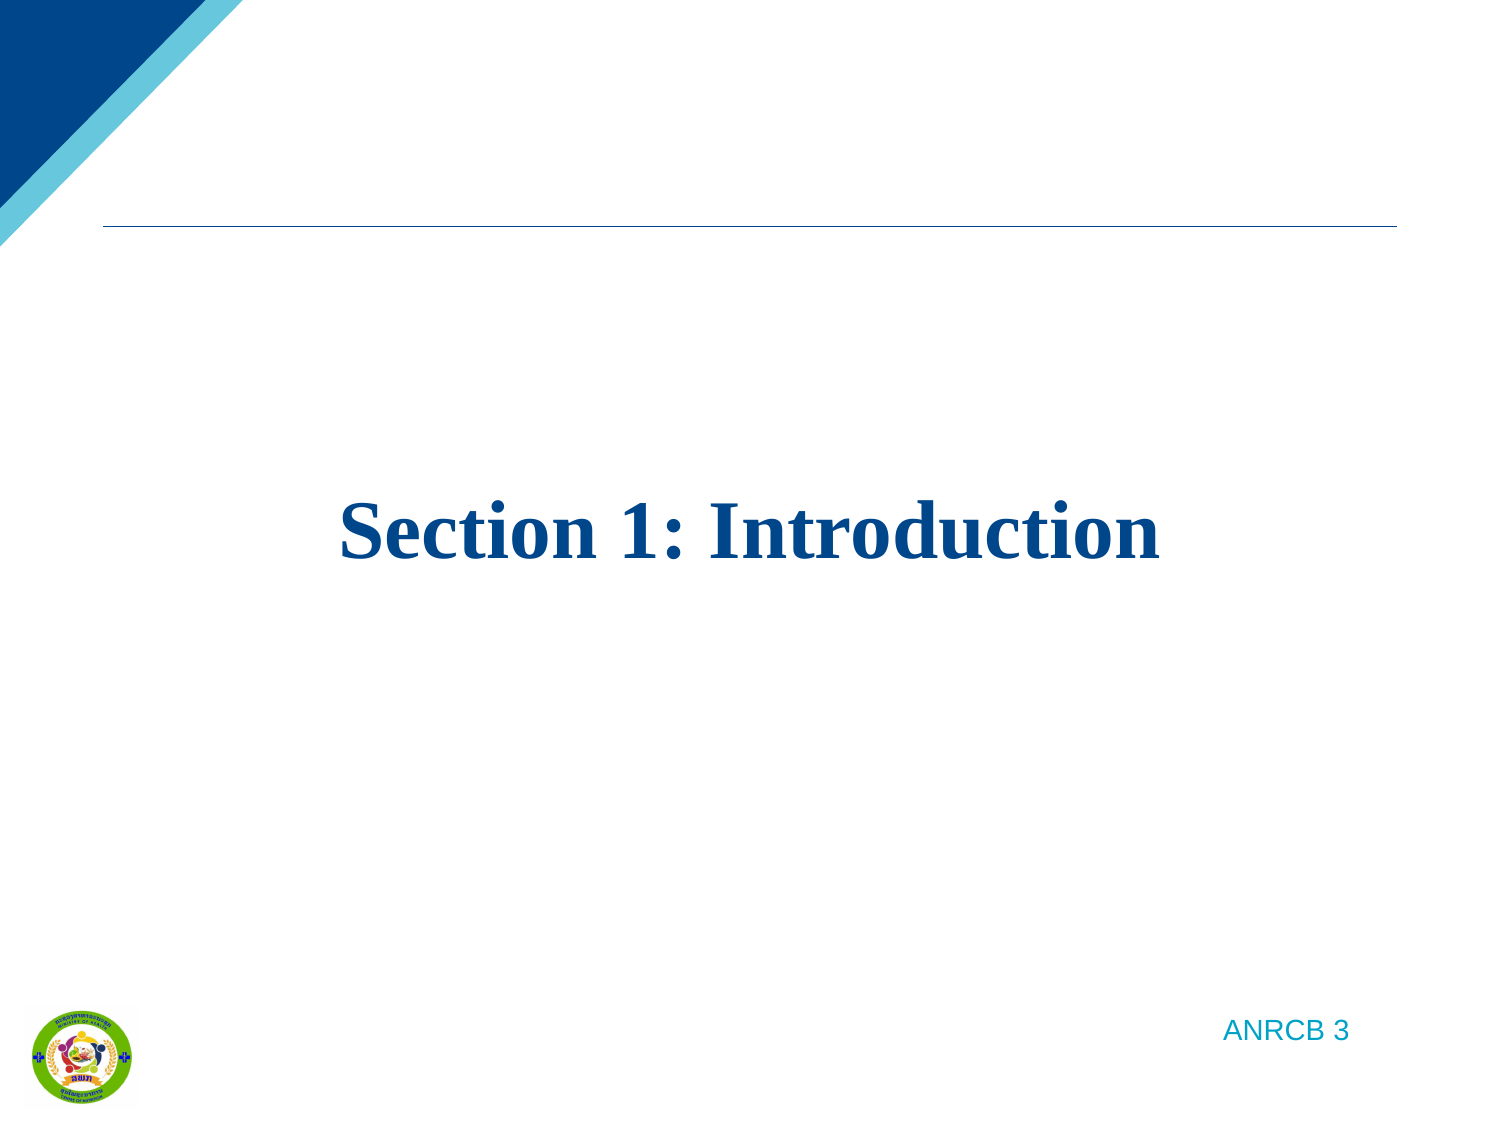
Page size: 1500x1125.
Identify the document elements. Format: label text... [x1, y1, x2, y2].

text_box ANRCB 3 [1208, 1003, 1397, 1054]
title Section 1: Introduction [227, 417, 1273, 584]
picture [24, 1004, 138, 1110]
